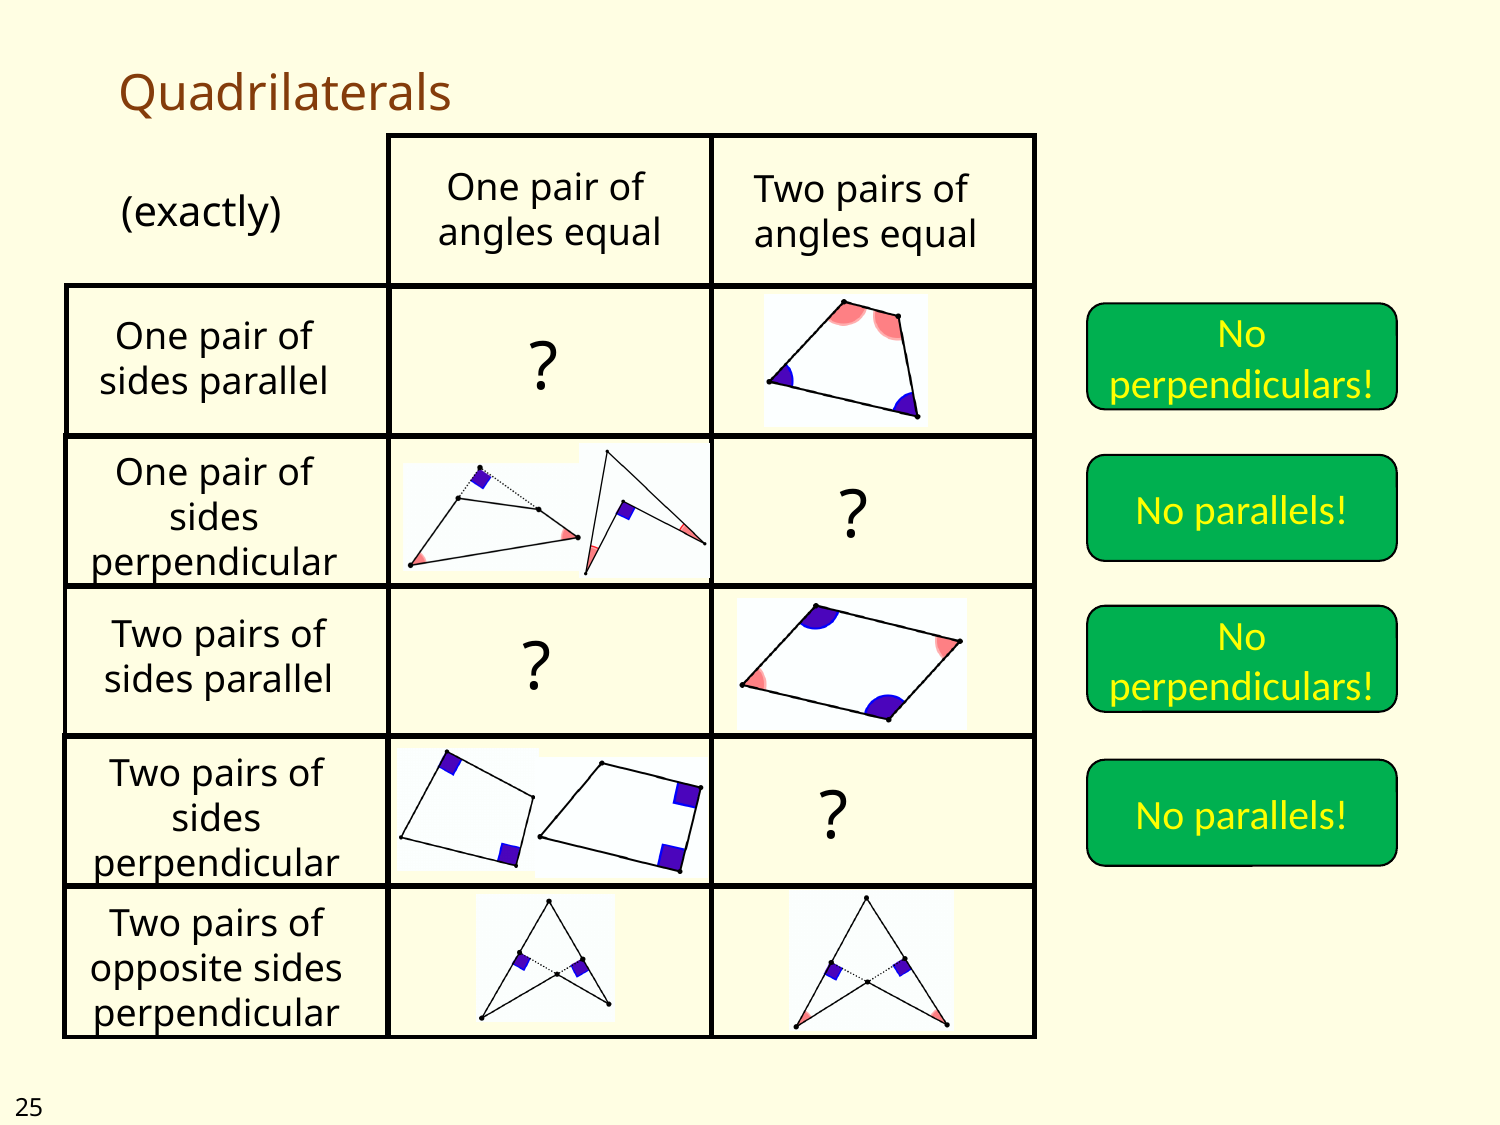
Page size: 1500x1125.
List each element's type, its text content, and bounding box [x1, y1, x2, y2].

text_box ? [508, 615, 591, 711]
text_box [546, 435, 711, 585]
picture [764, 294, 928, 427]
text_box [65, 435, 390, 588]
text_box [63, 734, 388, 884]
text_box ? [804, 764, 888, 860]
text_box No parallels! [1086, 453, 1398, 562]
text_box [63, 884, 388, 1038]
text_box ? [824, 463, 908, 559]
text_box [389, 585, 711, 734]
text_box [390, 435, 438, 585]
picture [476, 894, 615, 1022]
text_box [711, 285, 1036, 435]
text_box No parallels! [1086, 758, 1398, 867]
text_box [390, 285, 711, 435]
text_box ? [514, 315, 598, 411]
title Quadrilaterals [103, 59, 1397, 131]
picture [404, 428, 710, 606]
picture [789, 890, 954, 1031]
text_box [64, 585, 389, 738]
text_box [711, 435, 1036, 585]
text_box No perpendiculars! [1086, 604, 1398, 713]
text_box [711, 734, 1036, 884]
text_box [65, 285, 390, 435]
text_box No perpendiculars! [1086, 302, 1398, 411]
text_box Two pairs of opposite sides perpendicular [74, 1038, 359, 1042]
text_box [388, 135, 711, 285]
text_box [711, 585, 1036, 734]
picture [737, 598, 967, 730]
picture [397, 748, 708, 878]
text_box [388, 884, 711, 1038]
text_box (exactly) [106, 177, 297, 243]
text_box [388, 734, 711, 884]
text_box [711, 135, 1036, 285]
text_box [711, 884, 1036, 1038]
